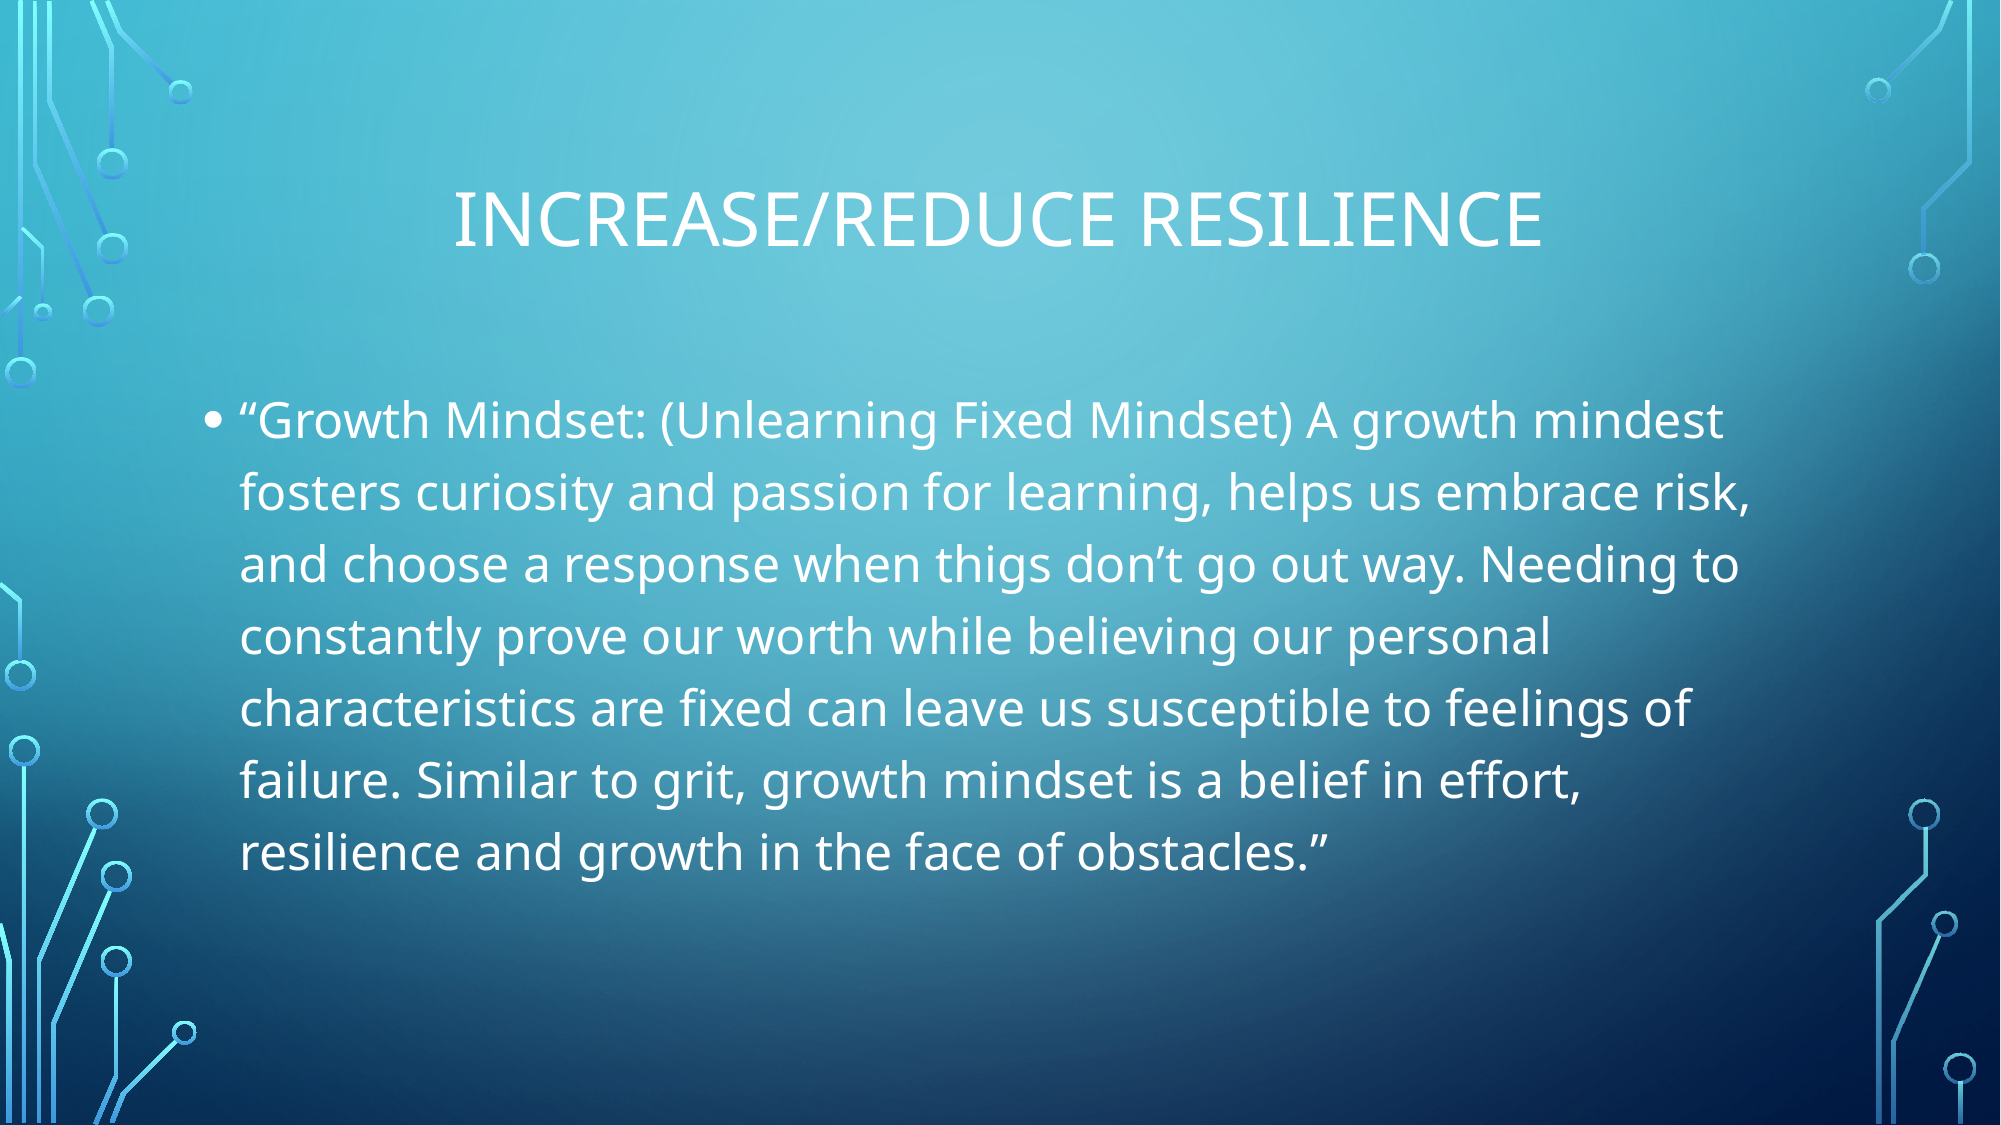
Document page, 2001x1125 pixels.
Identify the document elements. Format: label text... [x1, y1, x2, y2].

list “Growth Mindset: (Unlearning Fixed Mindset) A growth mindest fosters curiosity and passion for learning, helps us embrace risk, and choose a response when thigs don’t go out way. Needing to constantly prove our worth while believing our personal characteristics are fixed can leave us susceptible to feelings of failure. Similar to grit, growth mindset is a belief in effort, resilience and growth in the face of obstacles.” [187, 369, 1813, 950]
title Increase/reduce resilience [187, 101, 1813, 344]
